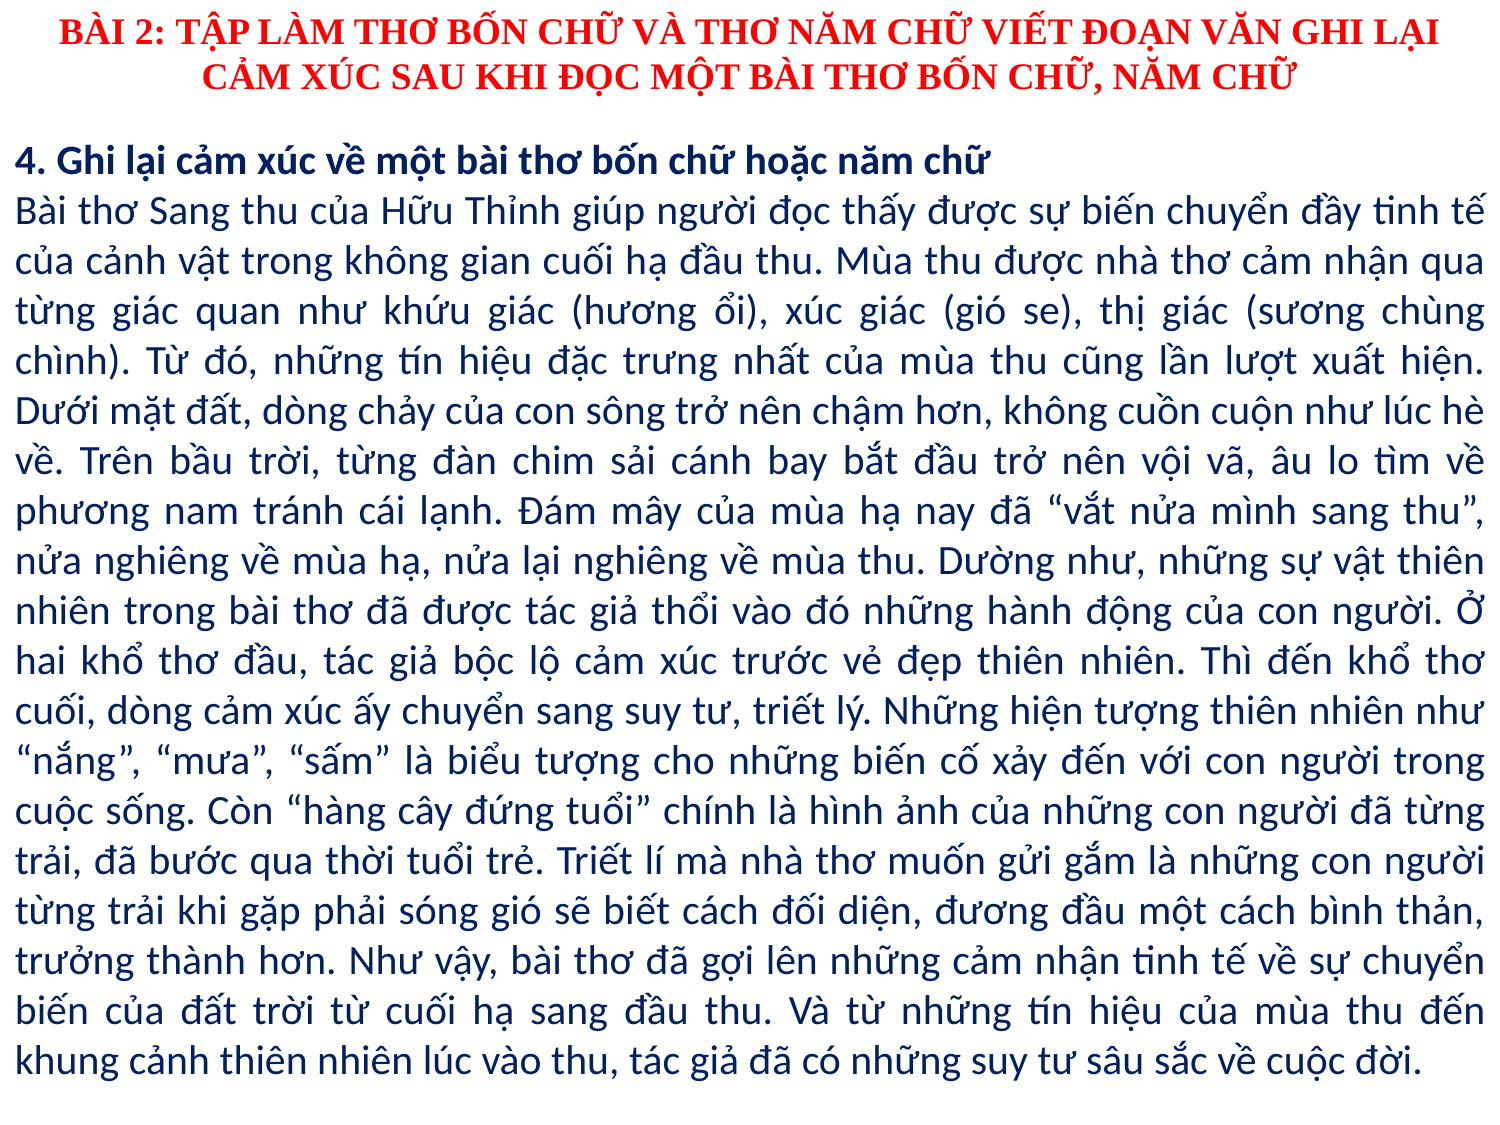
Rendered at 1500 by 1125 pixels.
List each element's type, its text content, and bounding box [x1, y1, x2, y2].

text_box 4. Ghi lại cảm xúc về một bài thơ bốn chữ hoặc năm chữ Bài thơ Sang thu của Hữu Thỉnh giúp người đọc thấy được sự biến chuyển đầy tinh tế của cảnh vật trong không gian cuối hạ đầu thu. Mùa thu được nhà thơ cảm nhận qua từng giác quan như khứu giác (hương ổi), xúc giác (gió se), thị giác (sương chùng chình). Từ đó, những tín hiệu đặc trưng nhất của mùa thu cũng lần lượt xuất hiện. Dưới mặt đất, dòng chảy của con sông trở nên chậm hơn, không cuồn cuộn như lúc hè về. Trên bầu trời, từng đàn chim sải cánh bay bắt đầu trở nên vội vã, âu lo tìm về phương nam tránh cái lạnh. Đám mây của mùa hạ nay đã “vắt nửa mình sang thu”, nửa nghiêng về mùa hạ, nửa lại nghiêng về mùa thu. Dường như, những sự vật thiên nhiên trong bài thơ đã được tác giả thổi vào đó những hành động của con người. Ở hai khổ thơ đầu, tác giả bộc lộ cảm xúc trước vẻ đẹp thiên nhiên. Thì đến khổ thơ cuối, dòng cảm xúc ấy chuyển sang suy tư, triết lý. Những hiện tượng thiên nhiên như “nắng”, “mưa”, “sấm” là biểu tượng cho những biến cố xảy đến với con người trong cuộc sống. Còn “hàng cây đứng tuổi” chính là hình ảnh của những con người đã từng trải, đã bước qua thời tuổi trẻ. Triết lí mà nhà thơ muốn gửi gắm là những con người từng trải khi gặp phải sóng gió sẽ biết cách đối diện, đương đầu một cách bình thản, trưởng thành hơn. Như vậy, bài thơ đã gợi lên những cảm nhận tinh tế về sự chuyển biến của đất trời từ cuối hạ sang đầu thu. Và từ những tín hiệu của mùa thu đến khung cảnh thiên nhiên lúc vào thu, tác giả đã có những suy tư sâu sắc về cuộc đời. [0, 125, 1500, 1125]
text_box BÀI 2: TẬP LÀM THƠ BỐN CHỮ VÀ THƠ NĂM CHỮ VIẾT ĐOẠN VĂN GHI LẠI CẢM XÚC SAU KHI ĐỌC MỘT BÀI THƠ BỐN CHỮ, NĂM CHỮ [0, 0, 1500, 125]
